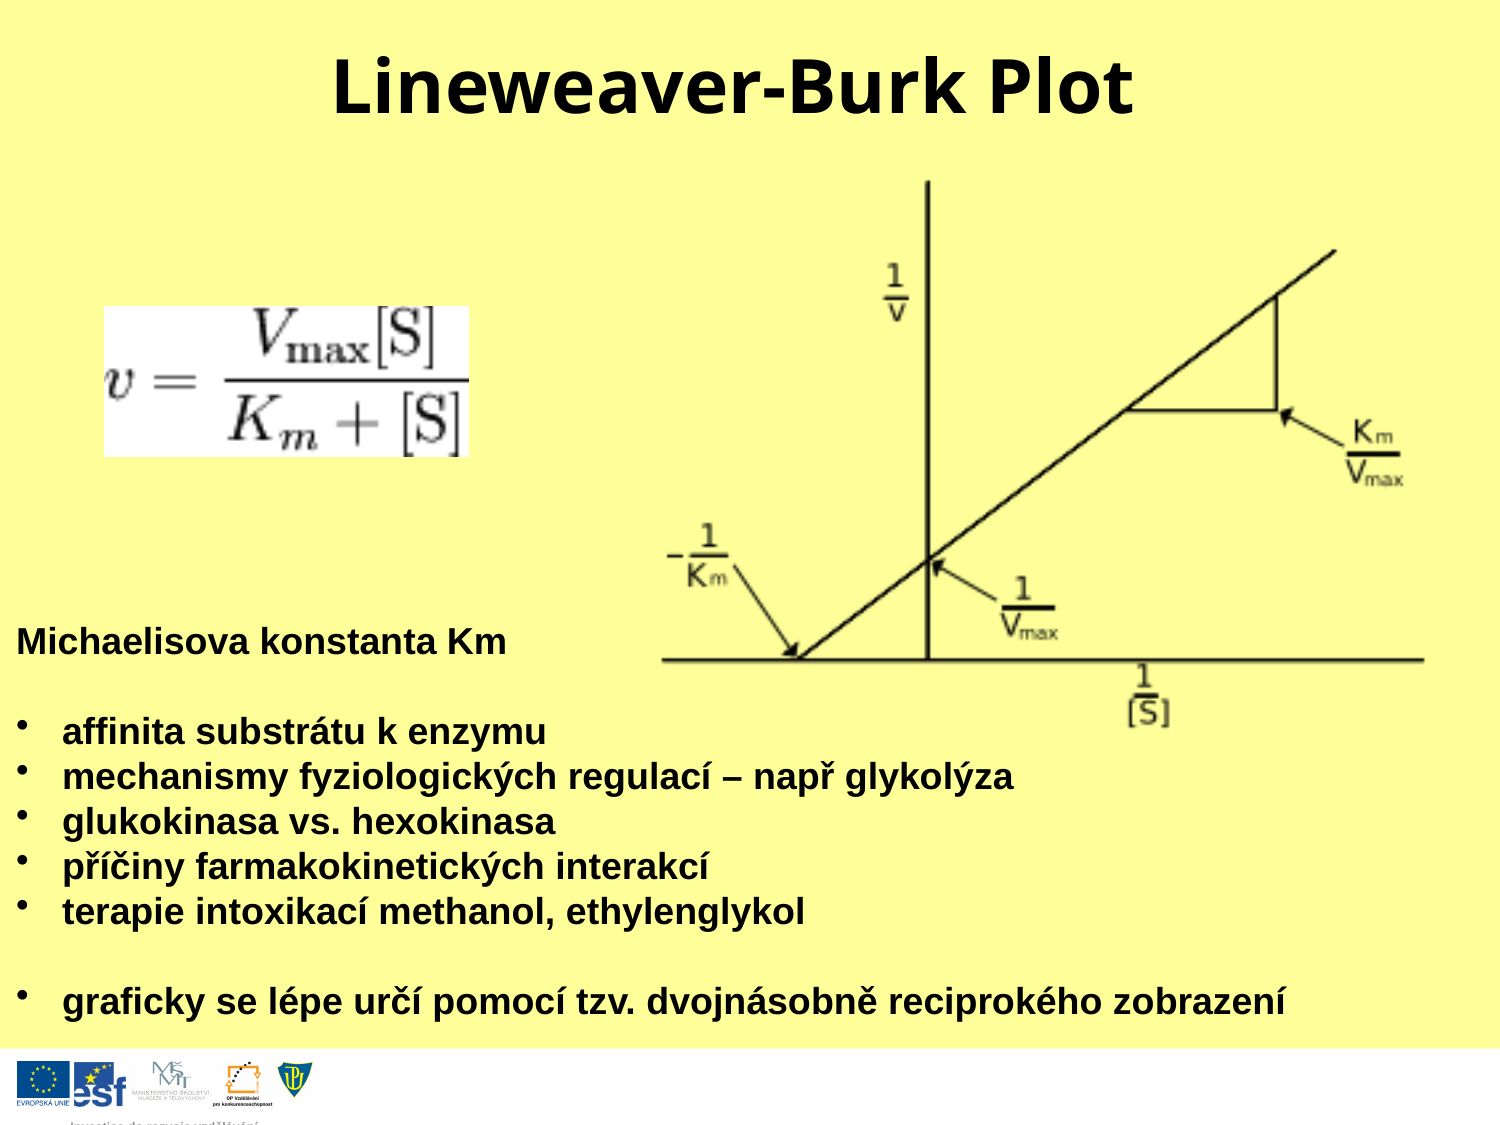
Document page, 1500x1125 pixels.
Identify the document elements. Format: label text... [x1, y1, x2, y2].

picture [104, 306, 469, 458]
text_box Lineweaver-Burk Plot [315, 30, 1151, 136]
picture [74, 1062, 126, 1107]
text_box Michaelisova konstanta Km affinita substrátu k enzymu mechanismy fyziologických regulací – např glykolýza glukokinasa vs. hexokinasa příčiny farmakokinetických interakcí terapie intoxikací methanol, ethylenglykol graficky se lépe určí pomocí tzv. dvojnásobně reciprokého zobrazení [1, 609, 1302, 1030]
picture [644, 130, 1441, 769]
